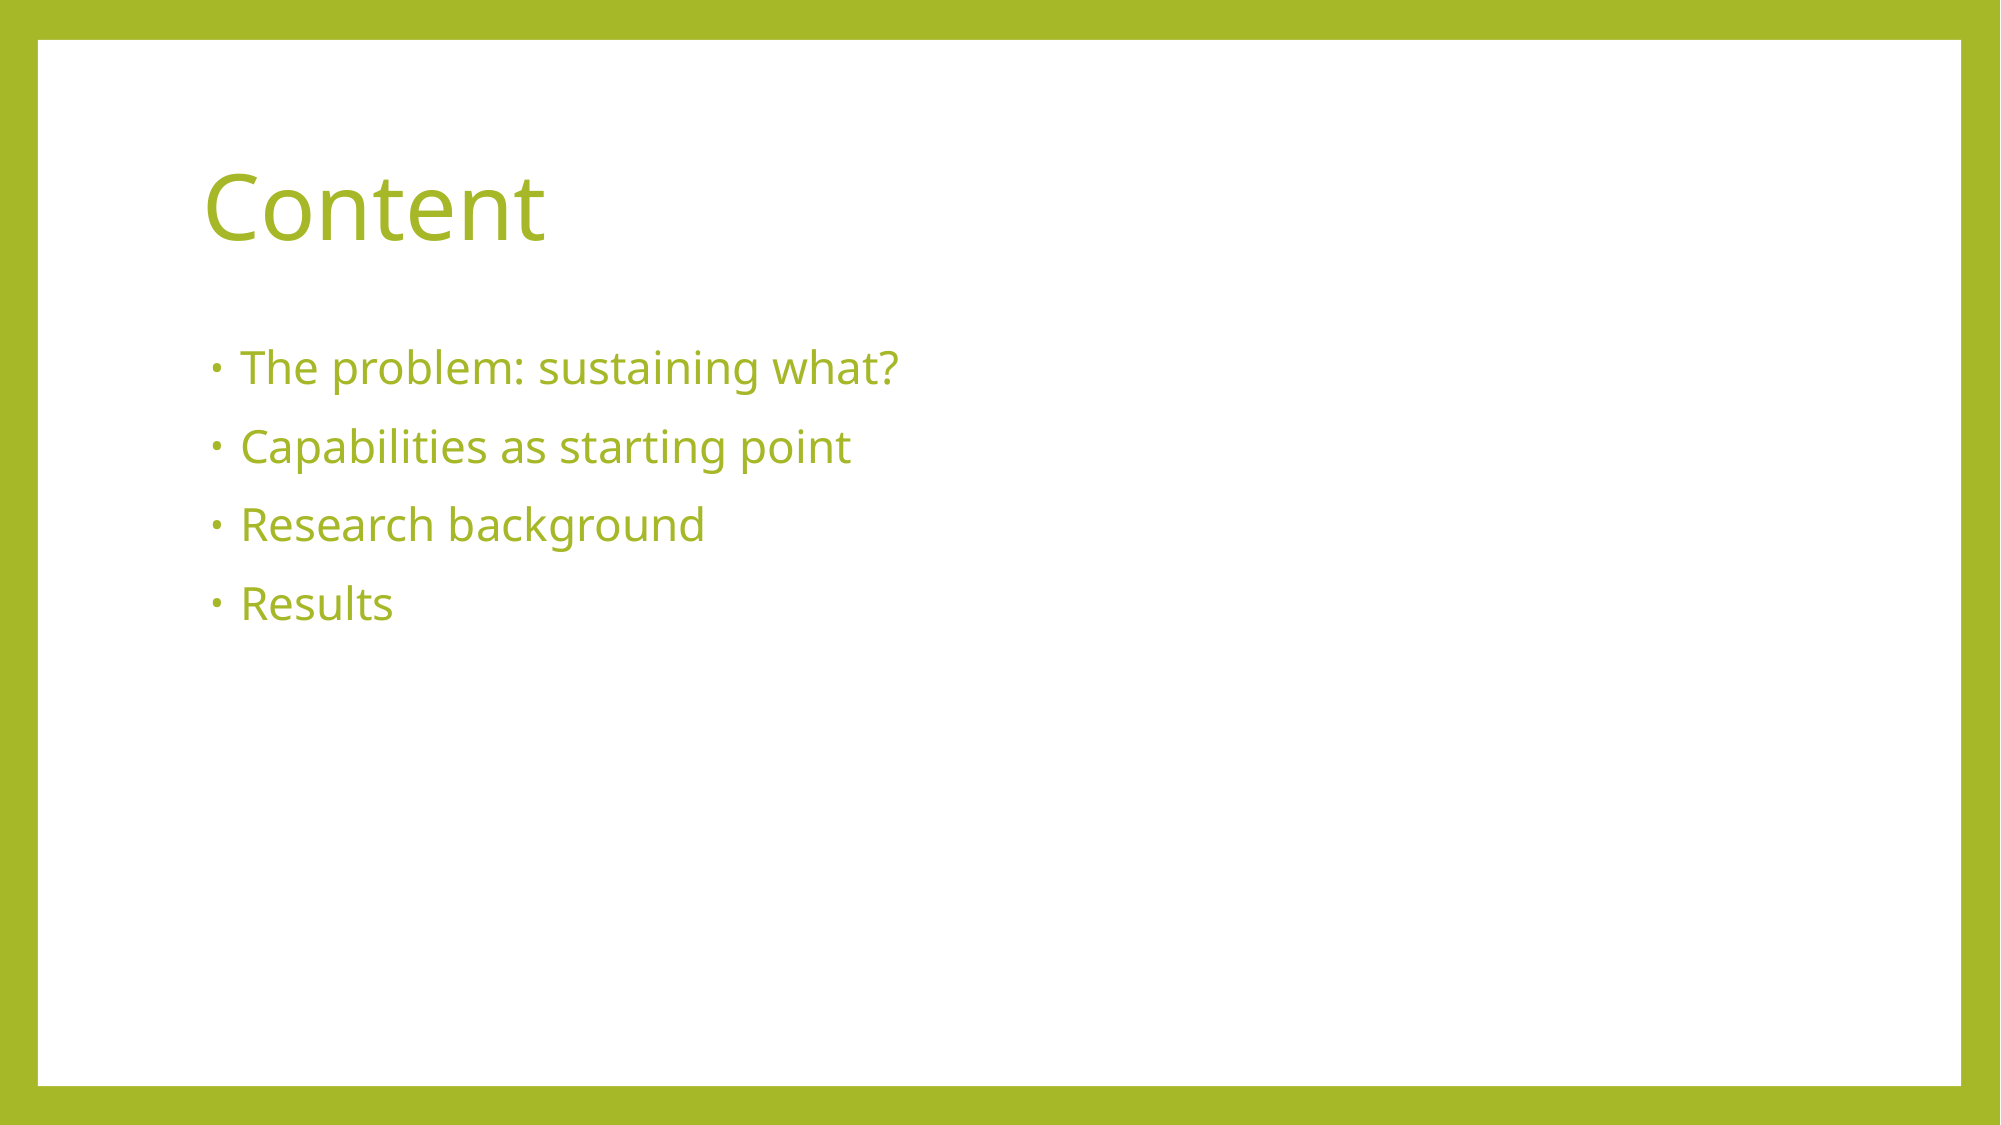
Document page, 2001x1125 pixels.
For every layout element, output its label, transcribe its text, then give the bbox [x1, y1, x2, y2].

list The problem: sustaining what? Capabilities as starting point Research background Results [187, 337, 1808, 1000]
title Content [187, 99, 1808, 323]
